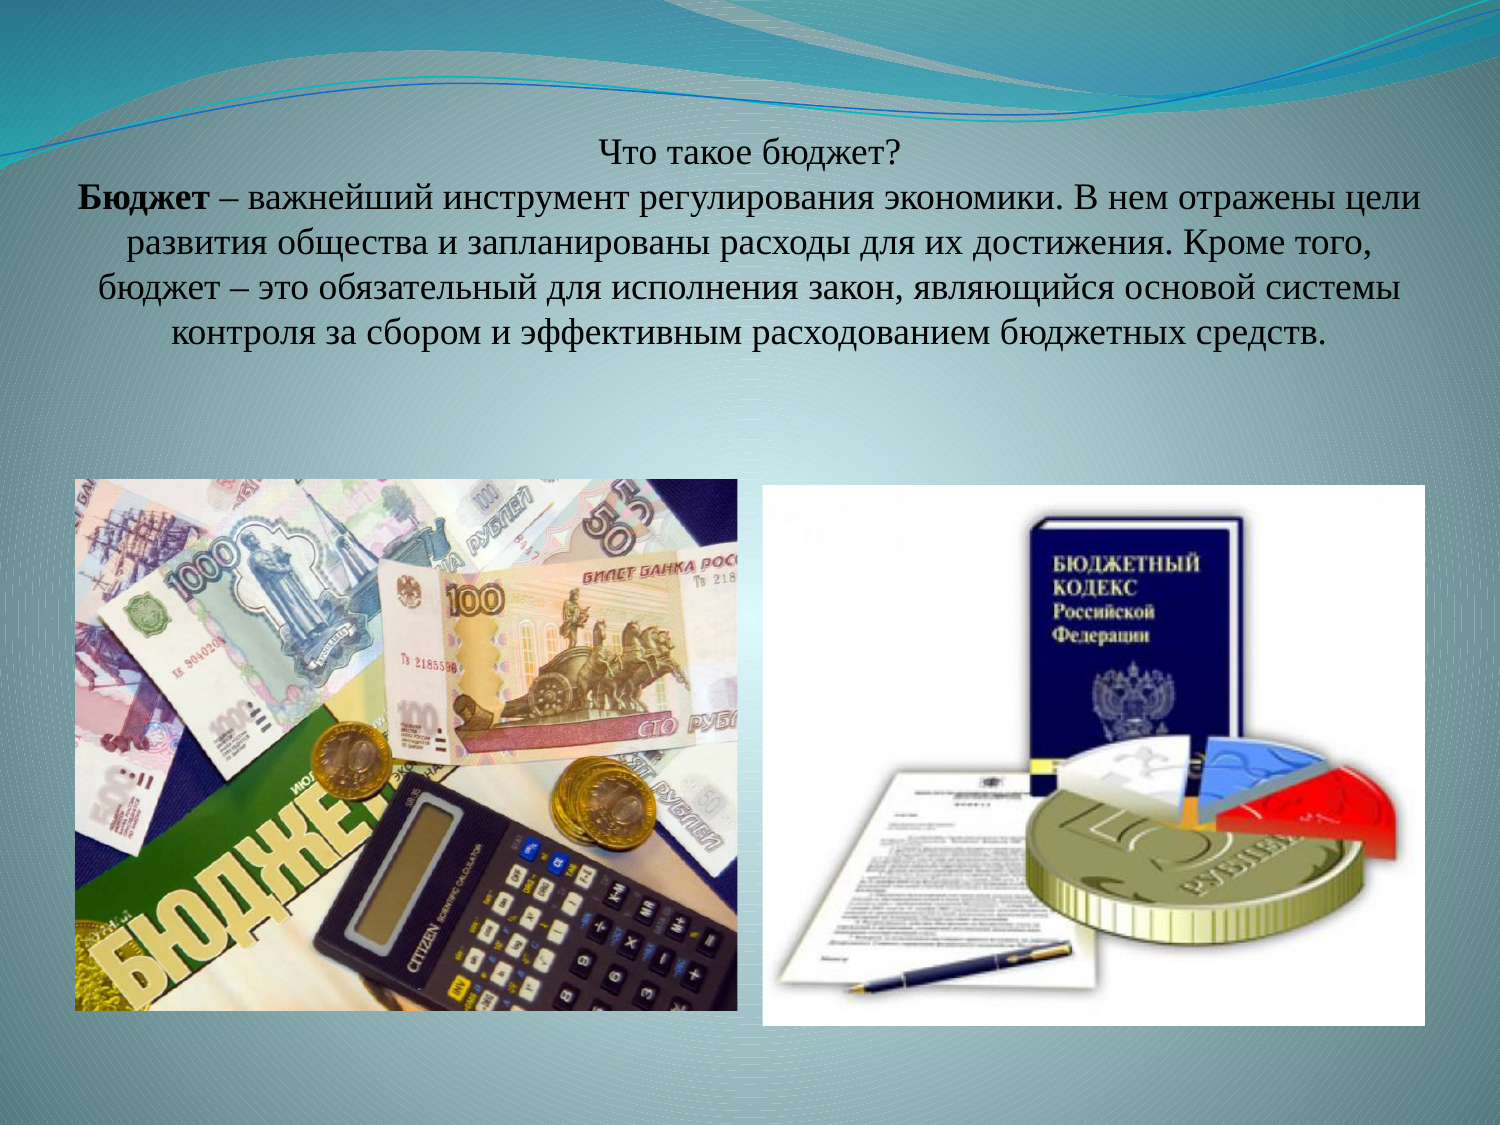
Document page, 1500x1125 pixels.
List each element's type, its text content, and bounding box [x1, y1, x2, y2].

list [74, 479, 738, 1011]
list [762, 484, 1426, 1026]
title Что такое бюджет? Бюджет – важнейший инструмент регулирования экономики. В нем отражены цели развития общества и запланированы расходы для их достижения. Кроме того, бюджет – это обязательный для исполнения закон, являющийся основой системы контроля за сбором и эффективным расходованием бюджетных средств. [75, 115, 1425, 398]
